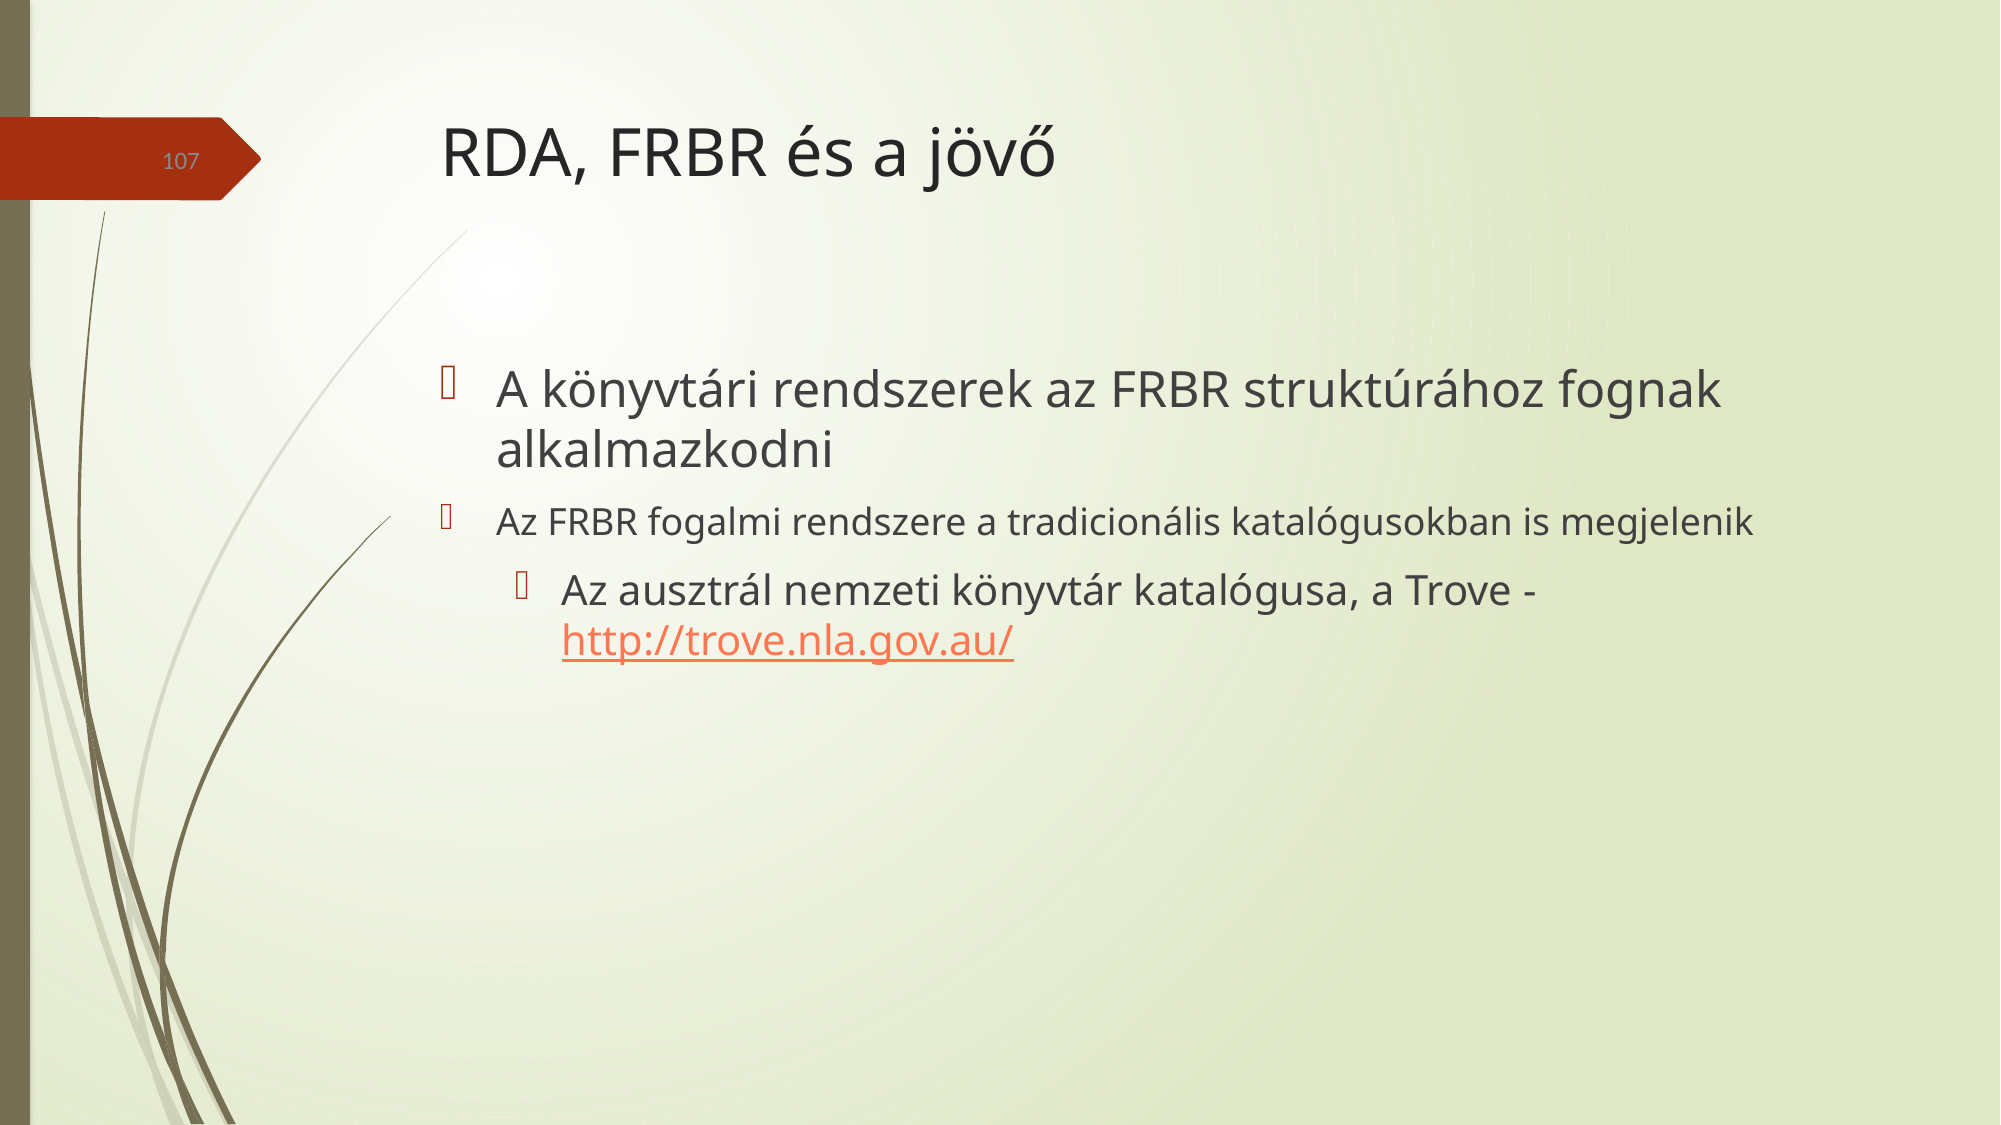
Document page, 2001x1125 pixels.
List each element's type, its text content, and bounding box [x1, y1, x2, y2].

list A könyvtári rendszerek az FRBR struktúrához fognak alkalmazkodni Az FRBR fogalmi rendszere a tradicionális katalógusokban is megjelenik Az ausztrál nemzeti könyvtár katalógusa, a Trove - http://trove.nla.gov.au/ [424, 350, 1888, 970]
slide_number 107 [87, 129, 216, 190]
title RDA, FRBR és a jövő [425, 102, 1888, 313]
